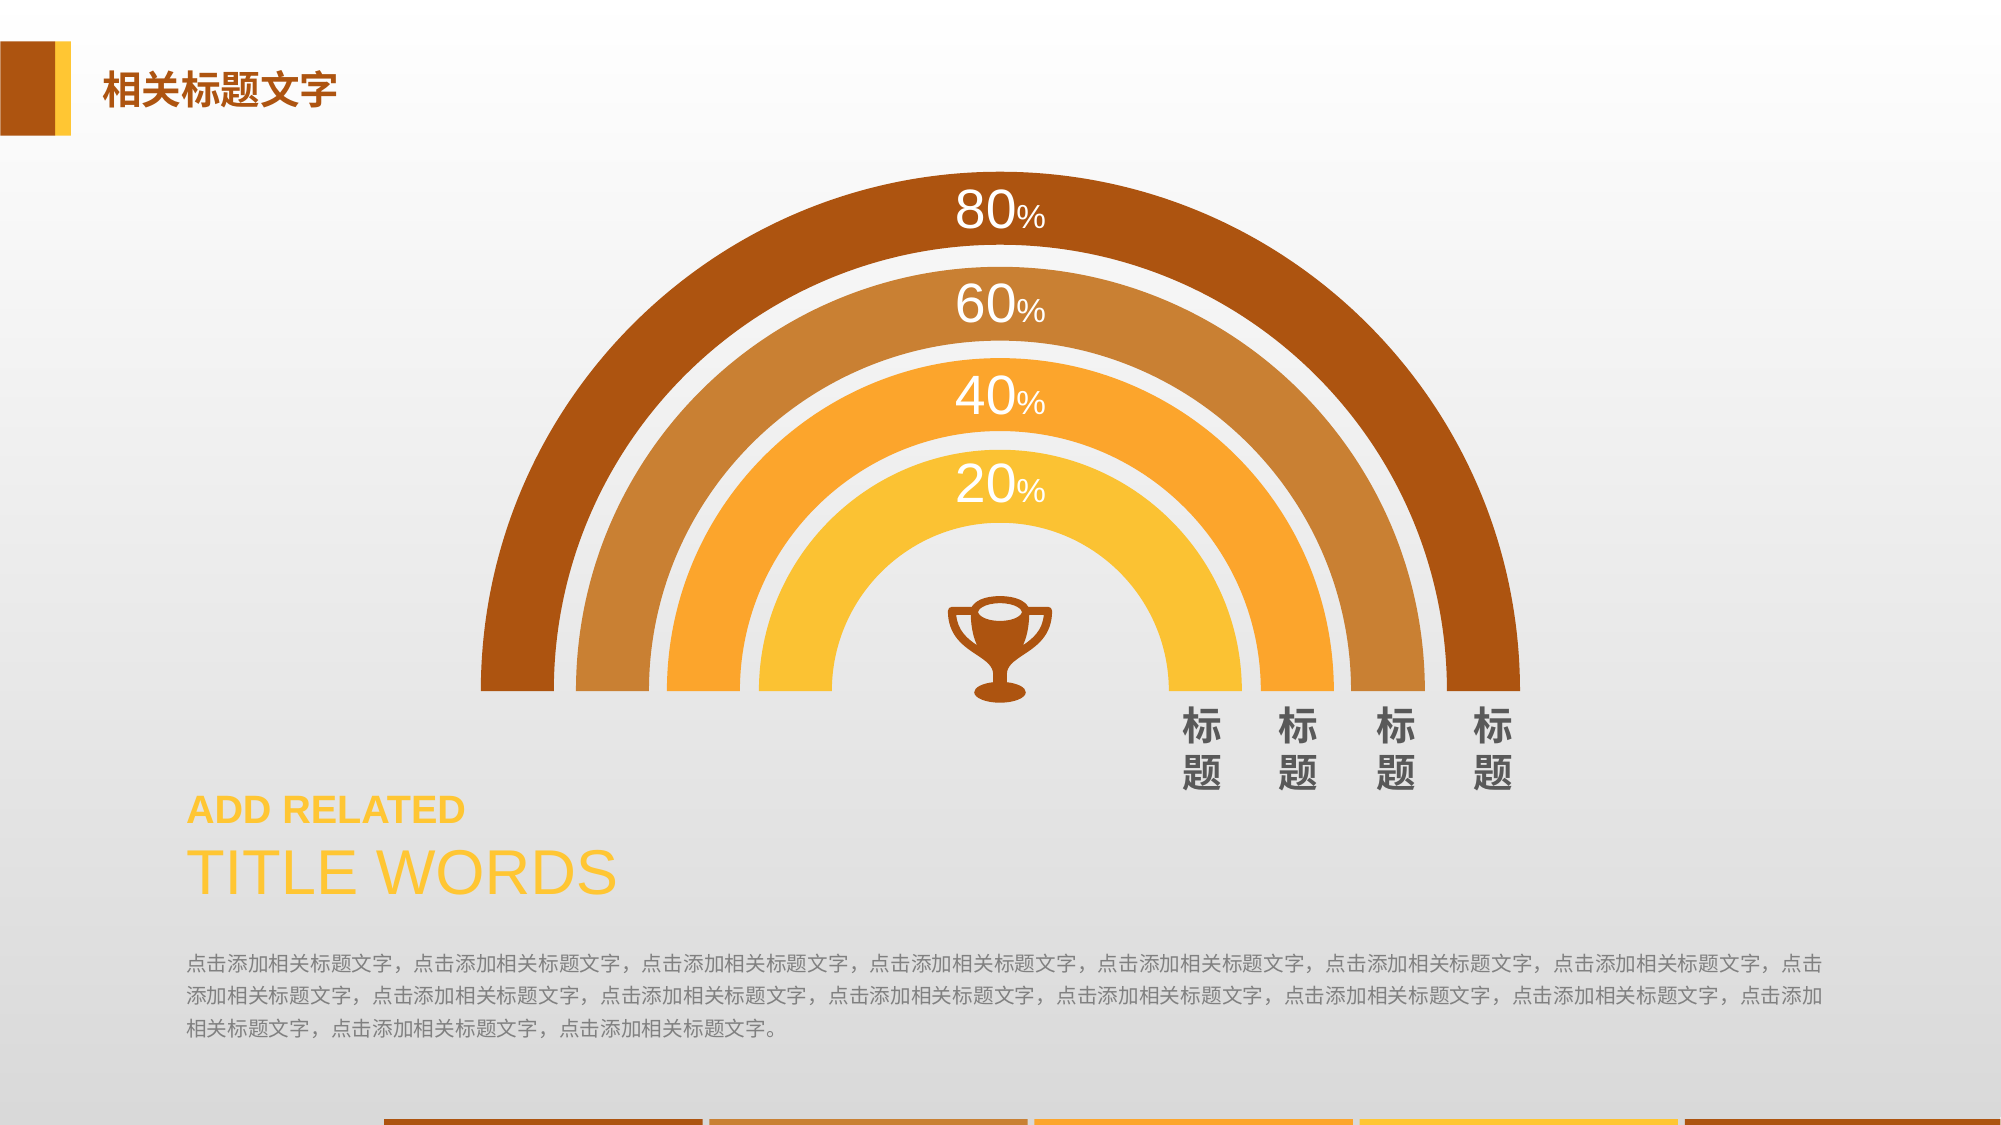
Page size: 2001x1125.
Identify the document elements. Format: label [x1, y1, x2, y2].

text_box [0, 41, 2001, 1125]
